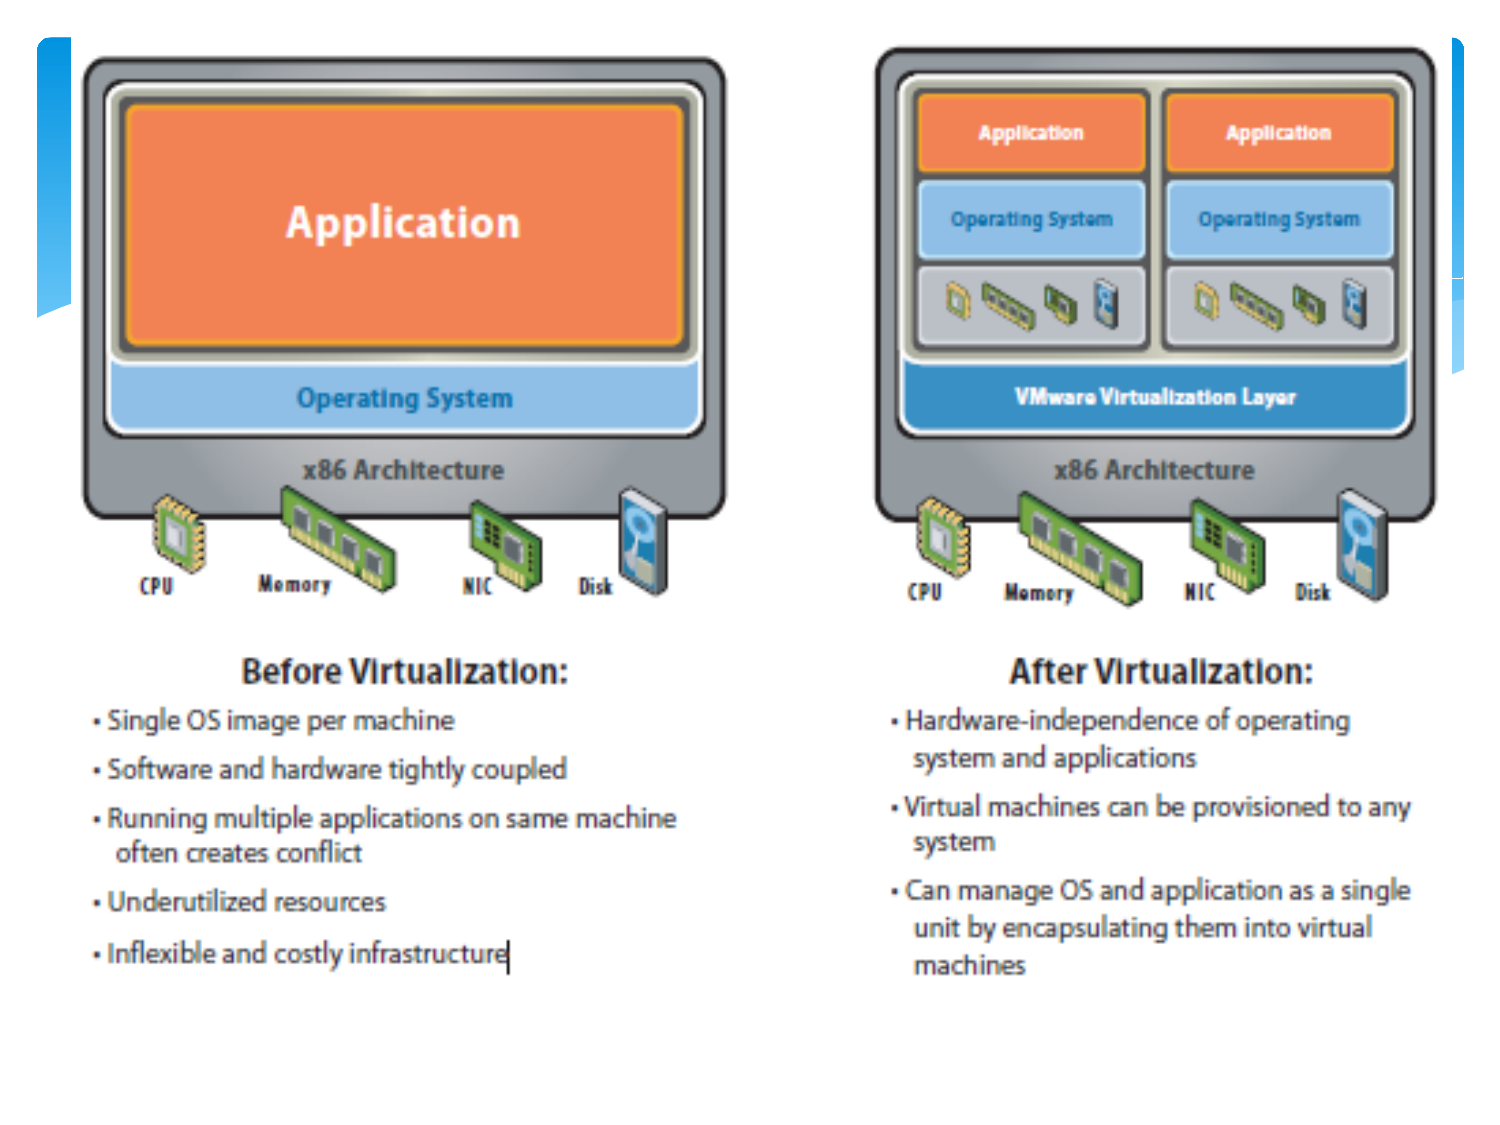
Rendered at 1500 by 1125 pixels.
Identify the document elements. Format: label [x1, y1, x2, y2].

picture [71, 37, 1453, 1013]
